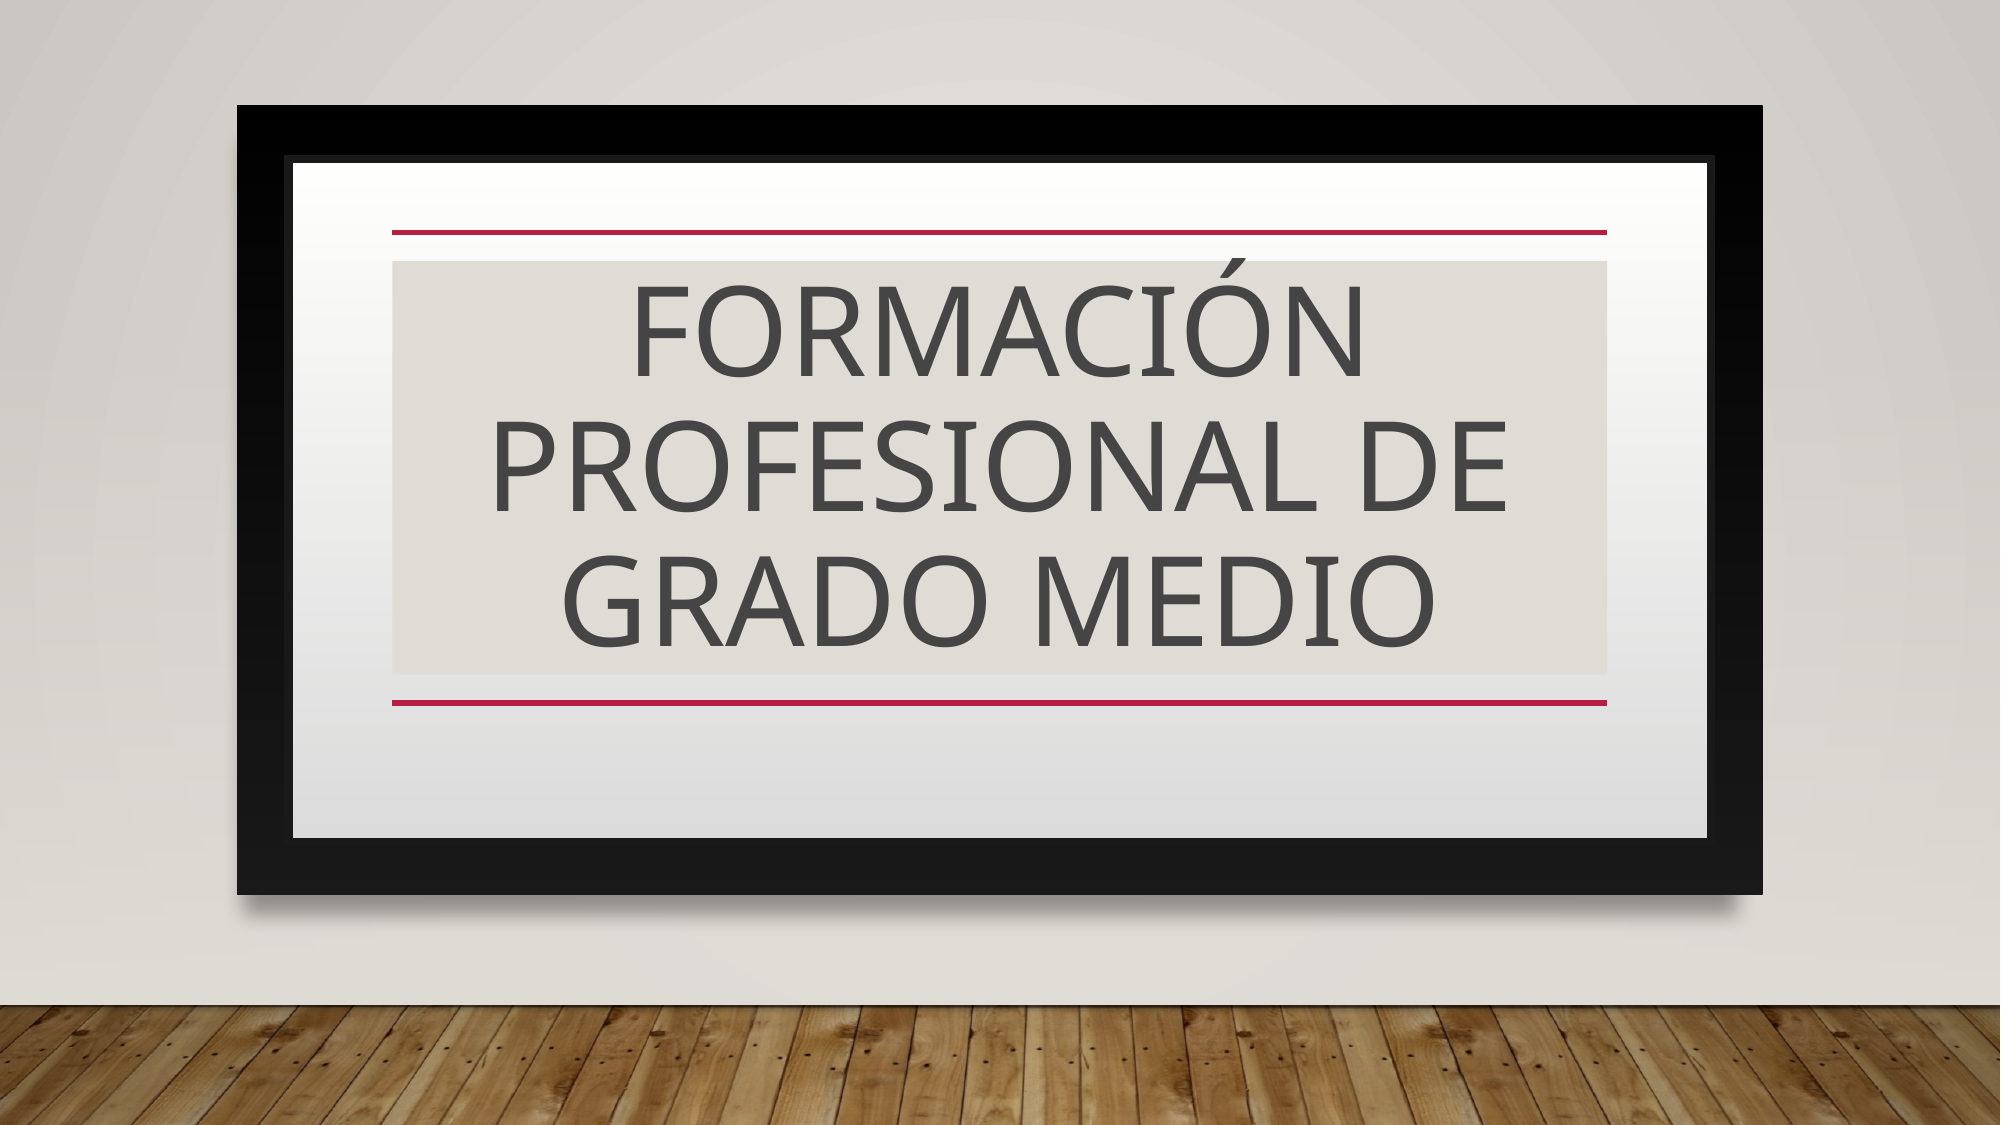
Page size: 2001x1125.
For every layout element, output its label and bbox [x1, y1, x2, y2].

picture [0, 1004, 2000, 1125]
text_box [236, 105, 1763, 896]
text_box [0, 330, 2000, 1004]
text_box [0, 0, 2000, 330]
